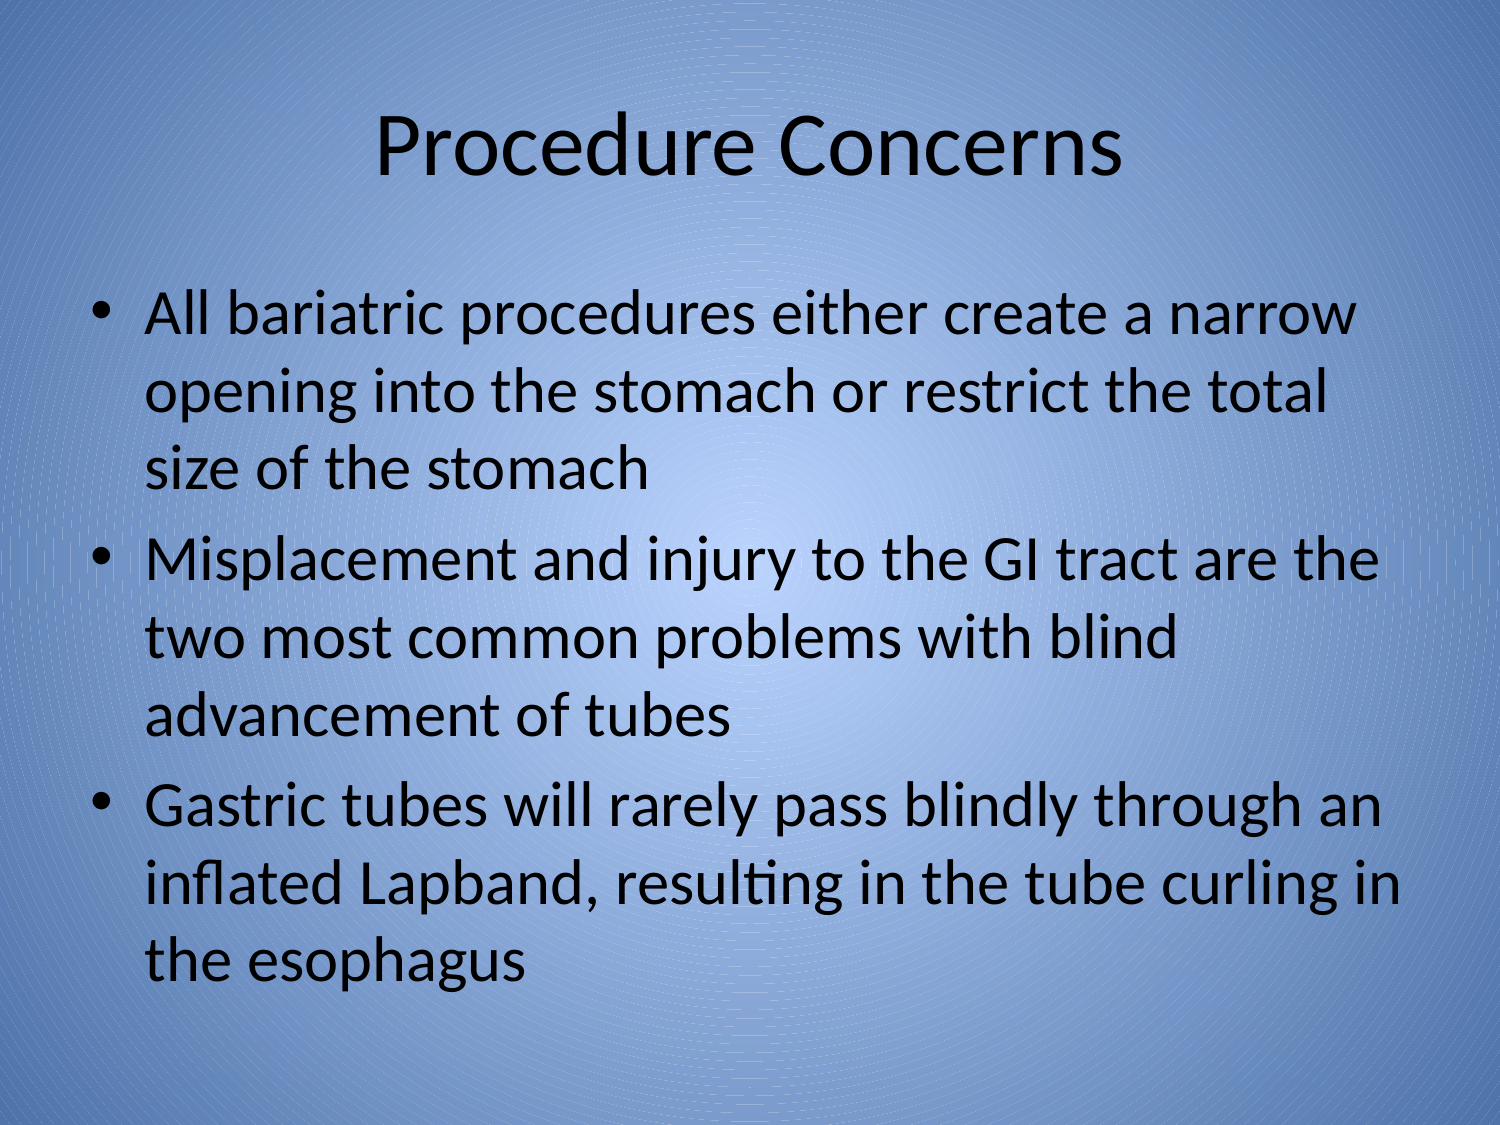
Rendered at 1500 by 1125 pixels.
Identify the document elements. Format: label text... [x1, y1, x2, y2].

title Procedure Concerns [75, 45, 1425, 233]
list All bariatric procedures either create a narrow opening into the stomach or restrict the total size of the stomach Misplacement and injury to the GI tract are the two most common problems with blind advancement of tubes Gastric tubes will rarely pass blindly through an inflated Lapband, resulting in the tube curling in the esophagus [75, 262, 1425, 1005]
